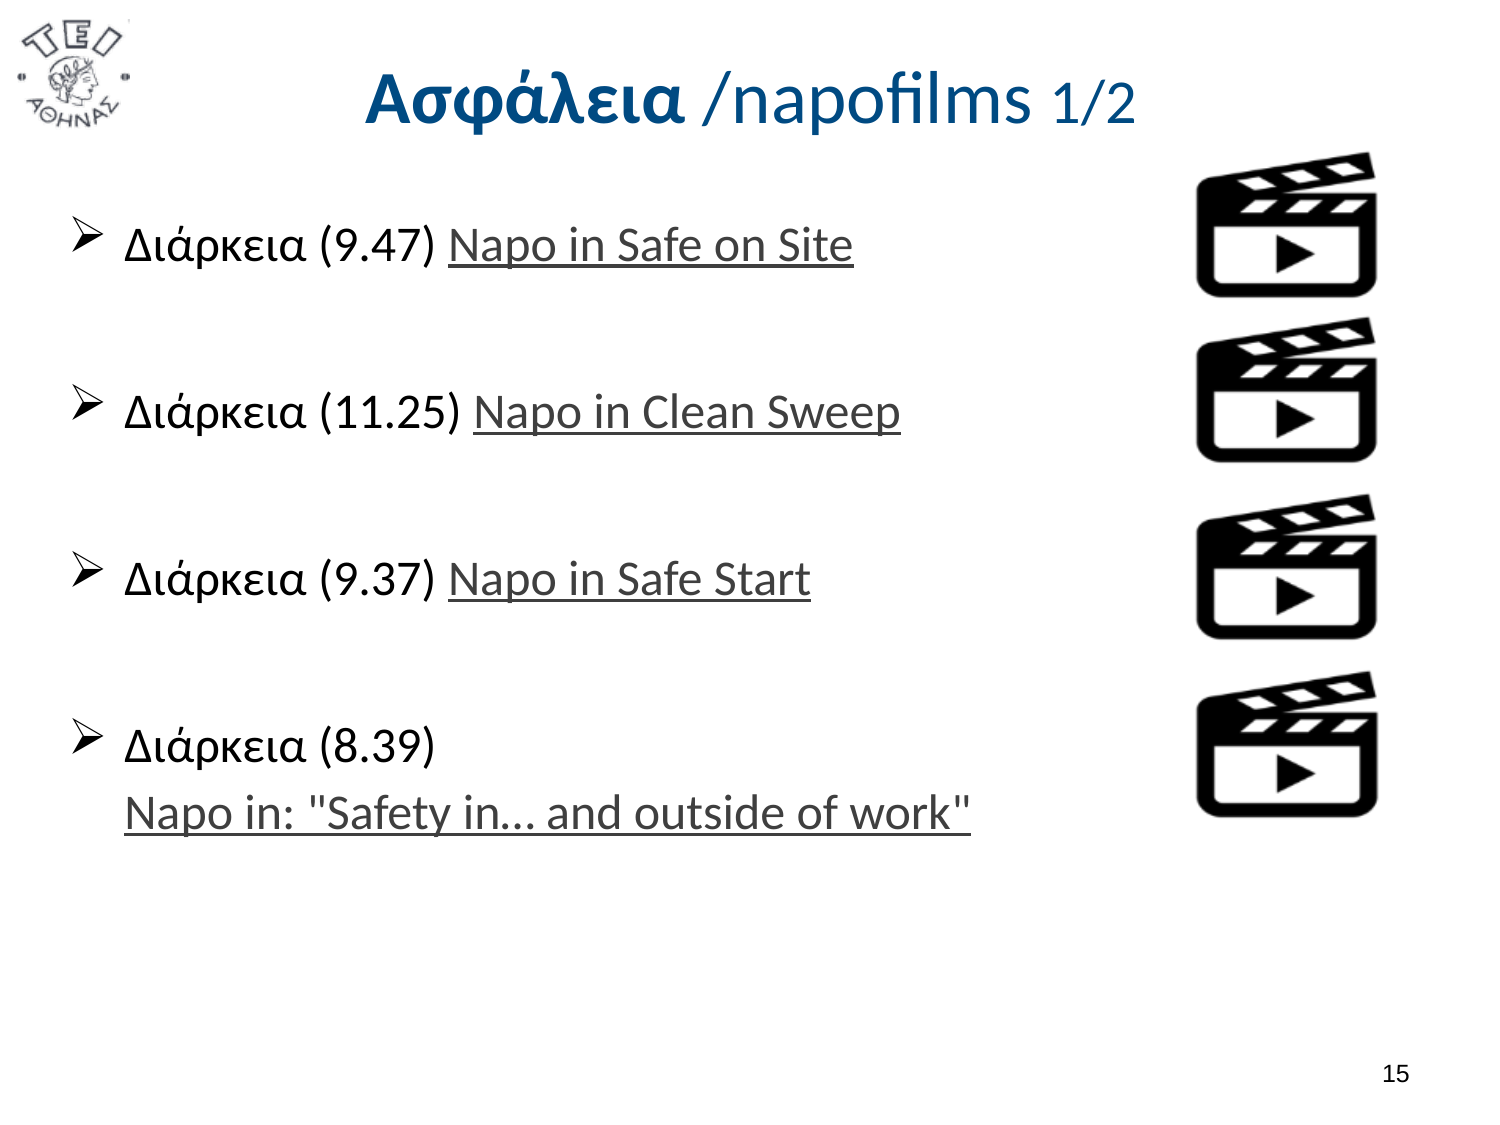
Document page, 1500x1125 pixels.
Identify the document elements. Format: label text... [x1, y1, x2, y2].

title Ασφάλεια /napofilms 1/2 [76, 19, 1427, 169]
picture [17, 19, 76, 133]
list Διάρκεια (9.47) Napo in Safe on Site Διάρκεια (11.25) Napo in Clean Sweep Διάρκεια (9.37) Napo in Safe Start Διάρκεια (8.39) Napo in: "Safety in… and outside of work" [53, 196, 1058, 1071]
slide_number 14 [1074, 1042, 1425, 1103]
picture [1174, 133, 1399, 835]
